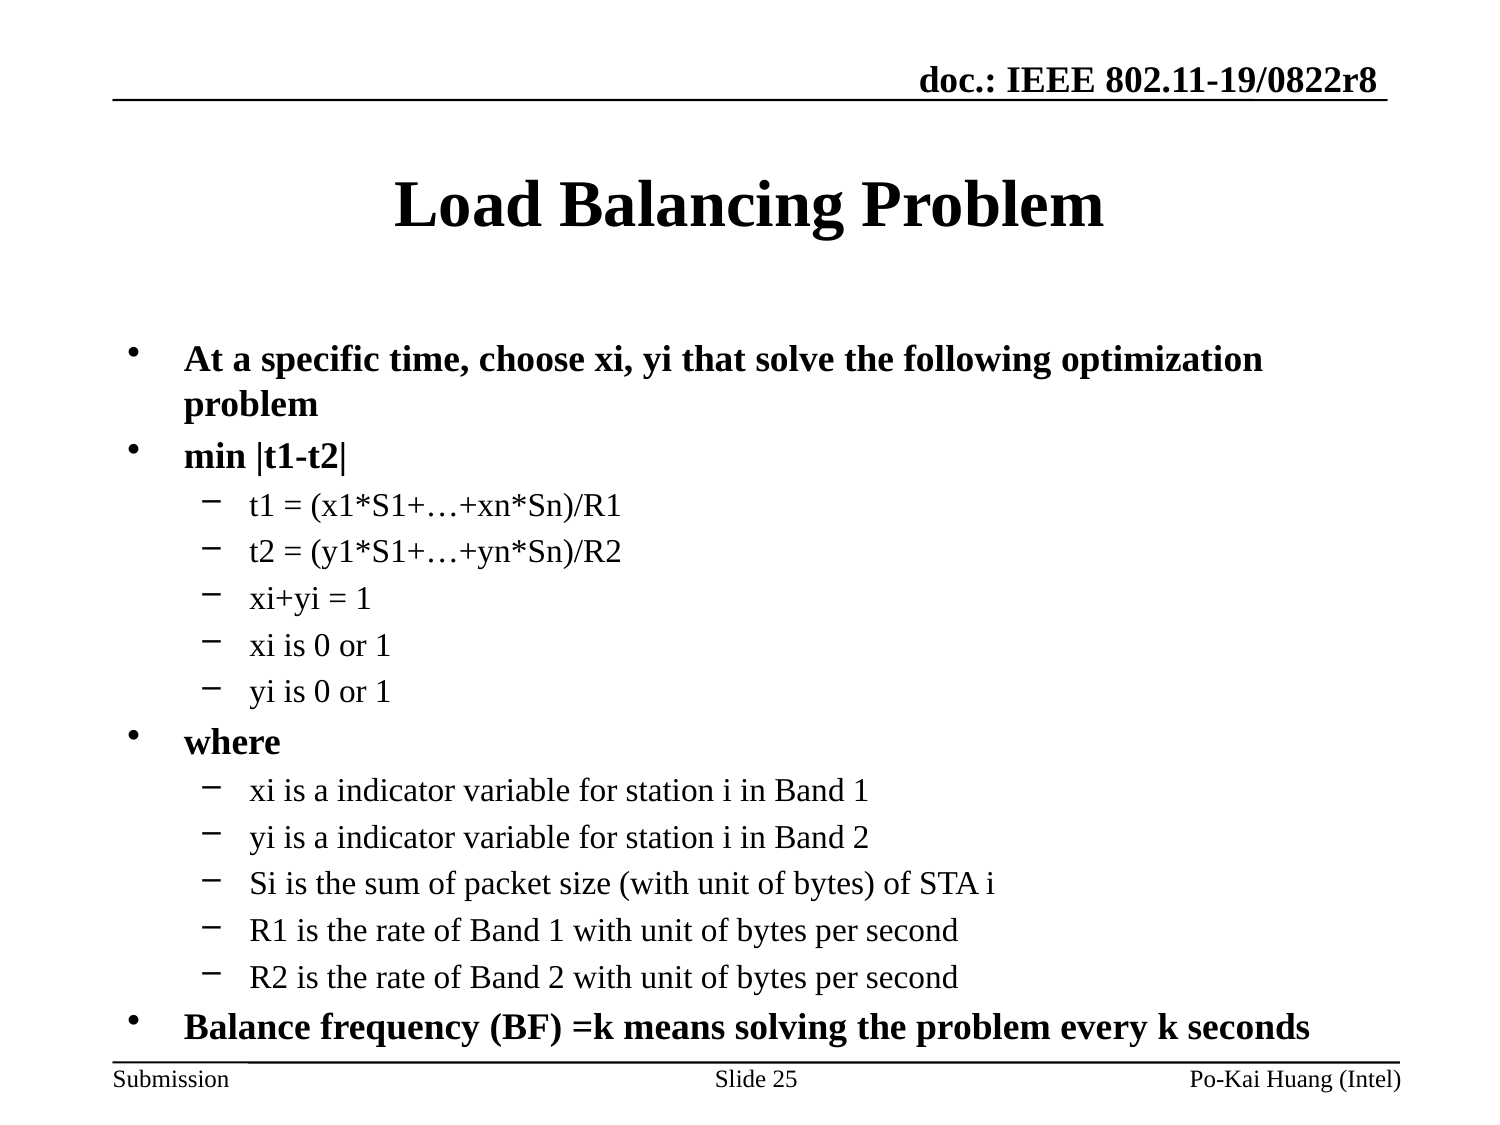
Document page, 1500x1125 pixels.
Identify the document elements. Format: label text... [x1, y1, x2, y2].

slide_number Slide 25 [712, 1061, 800, 1093]
list At a specific time, choose xi, yi that solve the following optimization problem min |t1-t2| t1 = (x1*S1+…+xn*Sn)/R1 t2 = (y1*S1+…+yn*Sn)/R2 xi+yi = 1 xi is 0 or 1 yi is 0 or 1 where xi is a indicator variable for station i in Band 1 yi is a indicator variable for station i in Band 2 Si is the sum of packet size (with unit of bytes) of STA i R1 is the rate of Band 1 with unit of bytes per second R2 is the rate of Band 2 with unit of bytes per second Balance frequency (BF) =k means solving the problem every k seconds [112, 326, 1388, 1002]
title Load Balancing Problem [112, 112, 1388, 288]
footer Po-Kai Huang (Intel) [1186, 1061, 1402, 1093]
